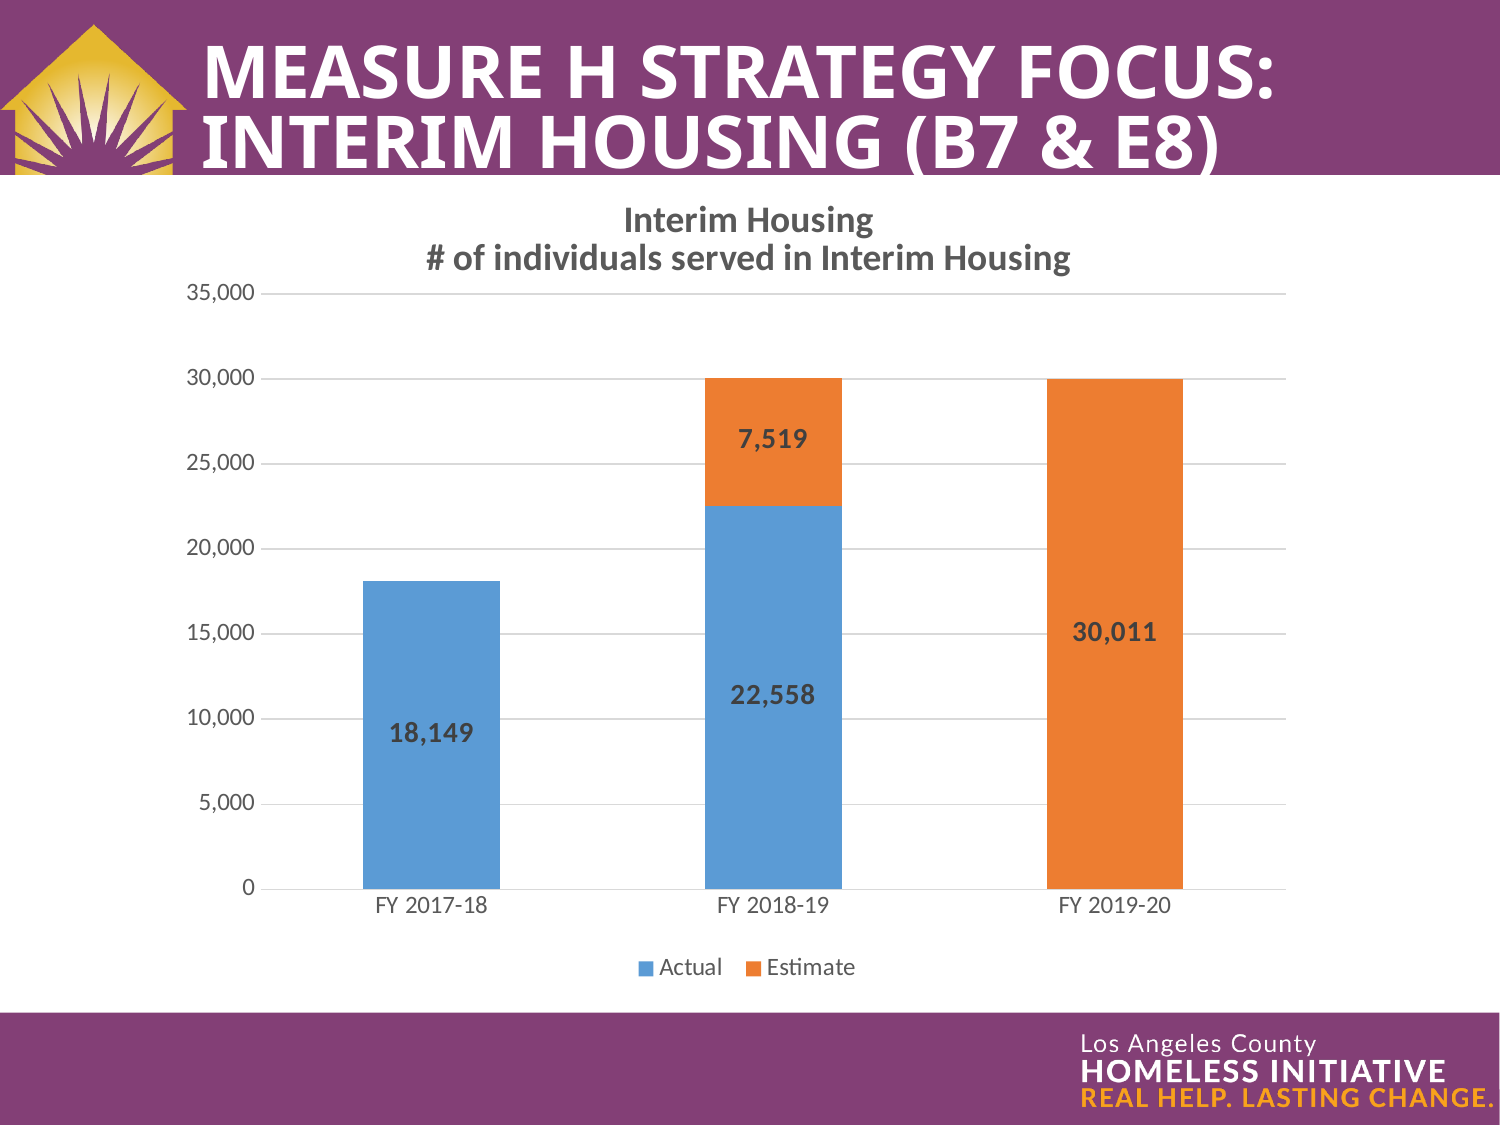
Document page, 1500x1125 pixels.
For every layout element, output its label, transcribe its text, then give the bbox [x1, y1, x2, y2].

text_box [0, 1011, 1074, 1125]
text_box [0, 0, 1500, 176]
picture [0, 24, 187, 175]
text_box MEASURE H STRATEGY FOCUS: INTERIM HOUSING (B7 & E8) [186, 24, 1472, 200]
chart [185, 190, 1314, 988]
picture [1074, 1008, 1500, 1125]
